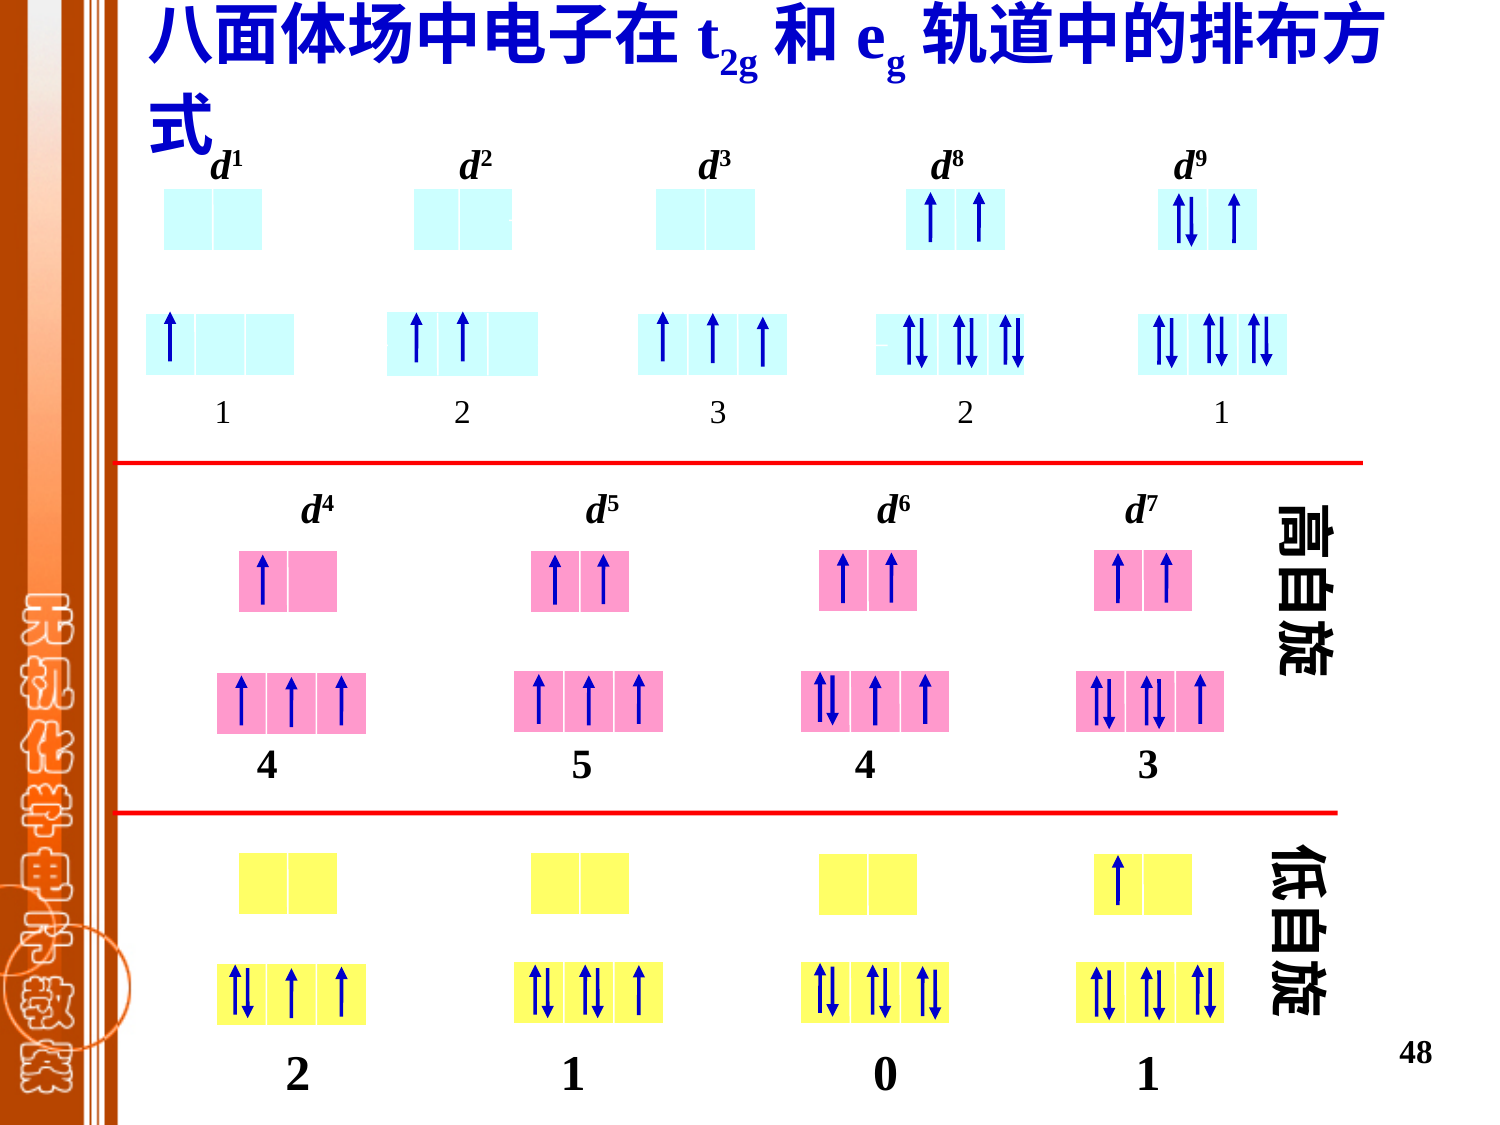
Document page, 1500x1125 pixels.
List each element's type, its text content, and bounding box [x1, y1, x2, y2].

text_box 八面体场中电子在t2g和eg轨道中的排布方式 [132, 0, 1417, 171]
picture [0, 0, 1500, 1125]
text_box [1378, 1023, 1456, 1099]
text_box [74, 125, 1376, 1109]
